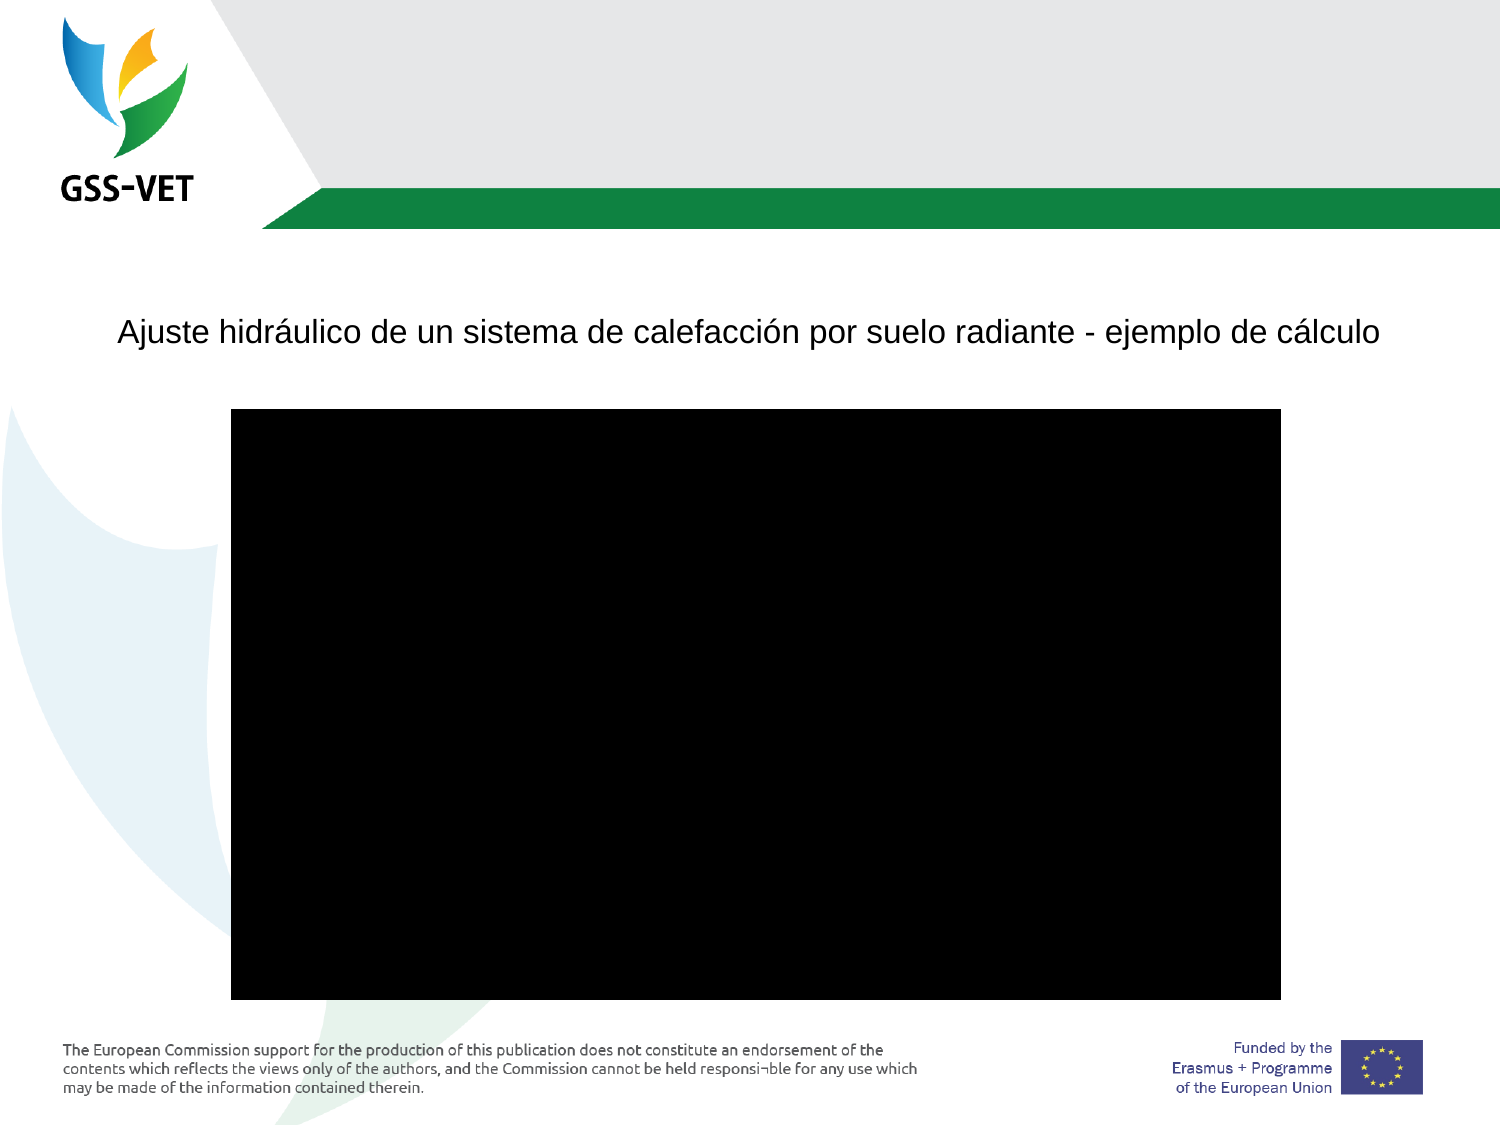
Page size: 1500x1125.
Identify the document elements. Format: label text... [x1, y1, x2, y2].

text_box Ajuste hidráulico de un sistema de calefacción por suelo radiante - ejemplo de cálculo [102, 302, 1398, 358]
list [229, 408, 1282, 1001]
picture [0, 0, 1500, 1125]
